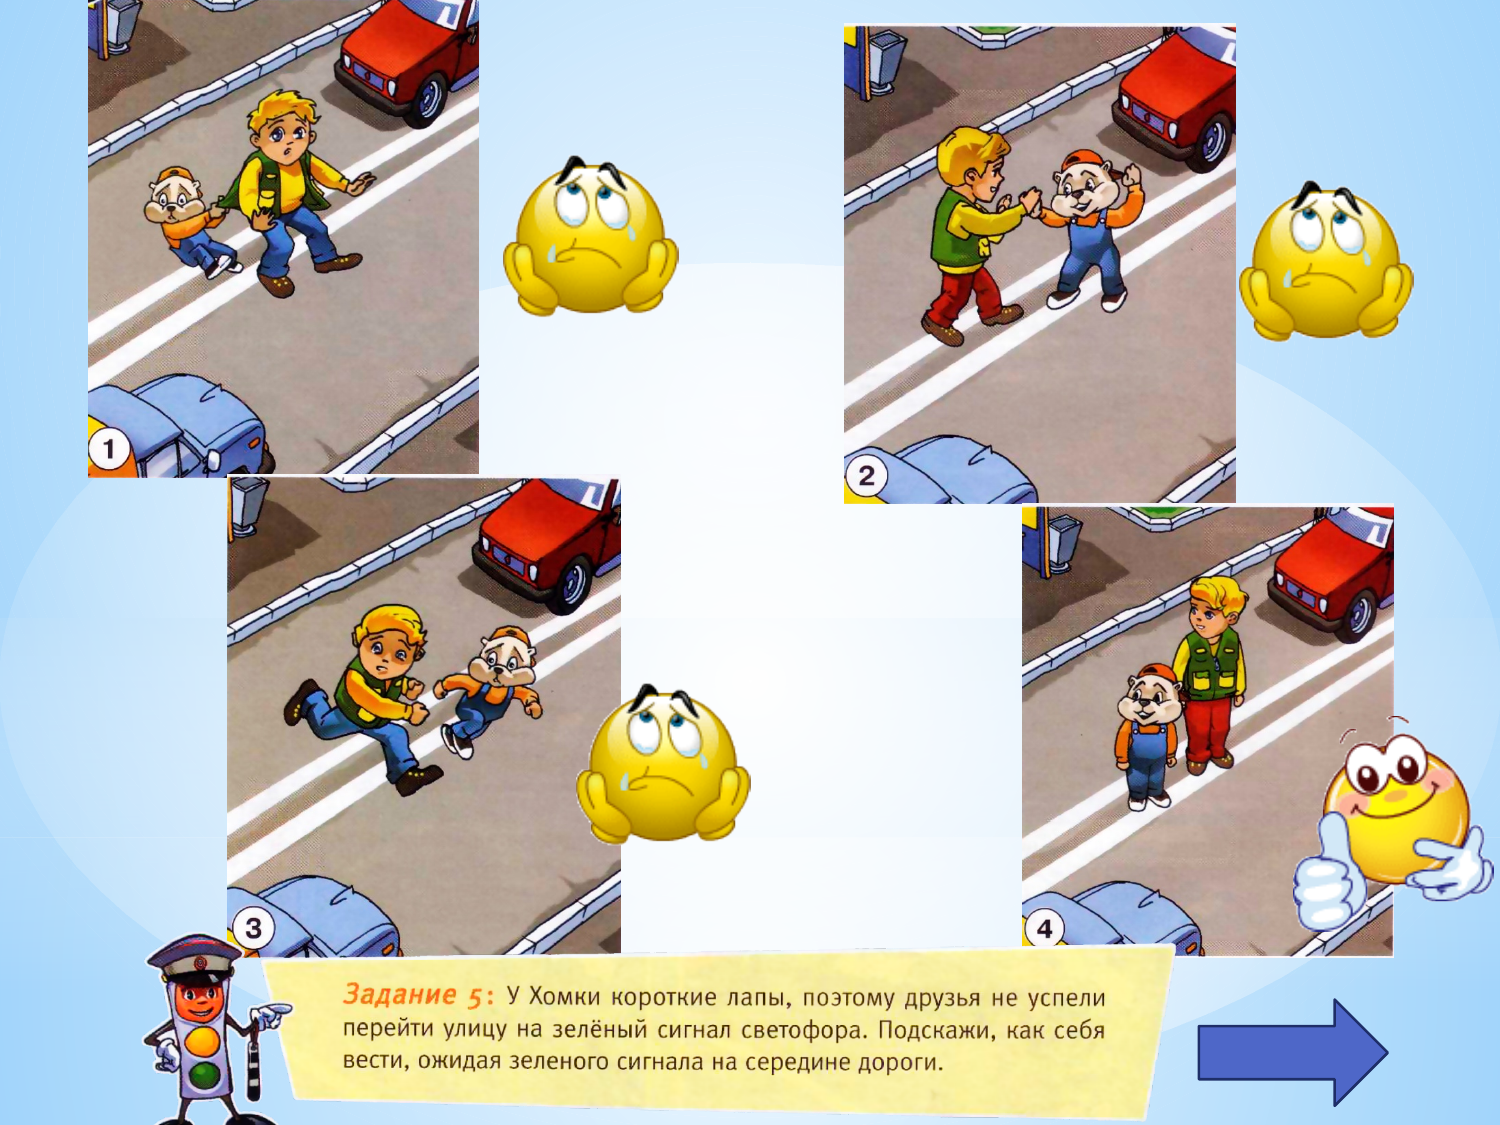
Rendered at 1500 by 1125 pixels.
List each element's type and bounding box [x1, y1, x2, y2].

picture [88, 0, 1494, 1125]
picture [1238, 176, 1414, 350]
text_box [1209, 998, 1389, 1108]
picture [503, 152, 679, 326]
